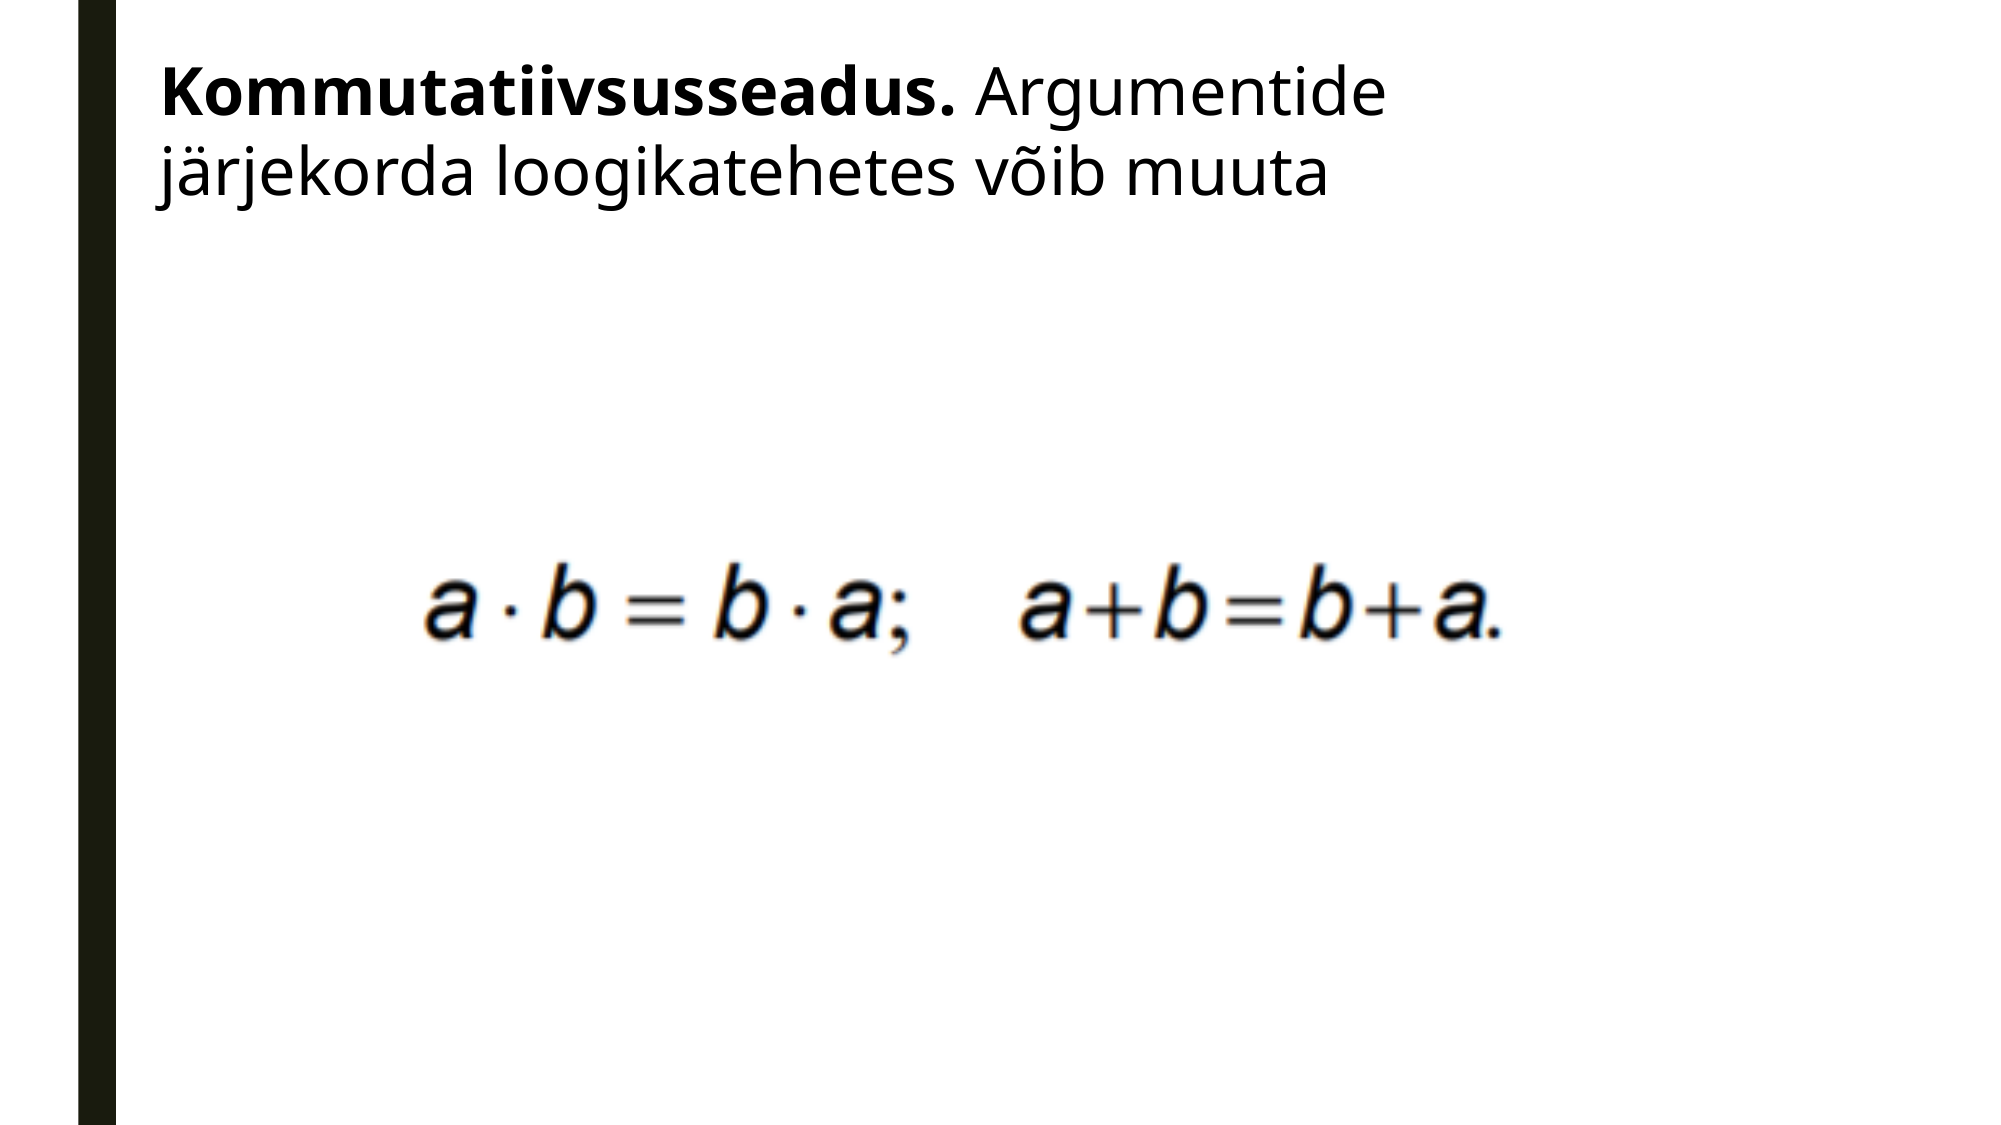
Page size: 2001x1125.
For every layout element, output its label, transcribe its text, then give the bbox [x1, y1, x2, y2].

text_box Kommutatiivsusseadus. Argumentide järjekorda loogikatehetes võib muuta [144, 41, 1625, 217]
picture [367, 538, 1594, 740]
